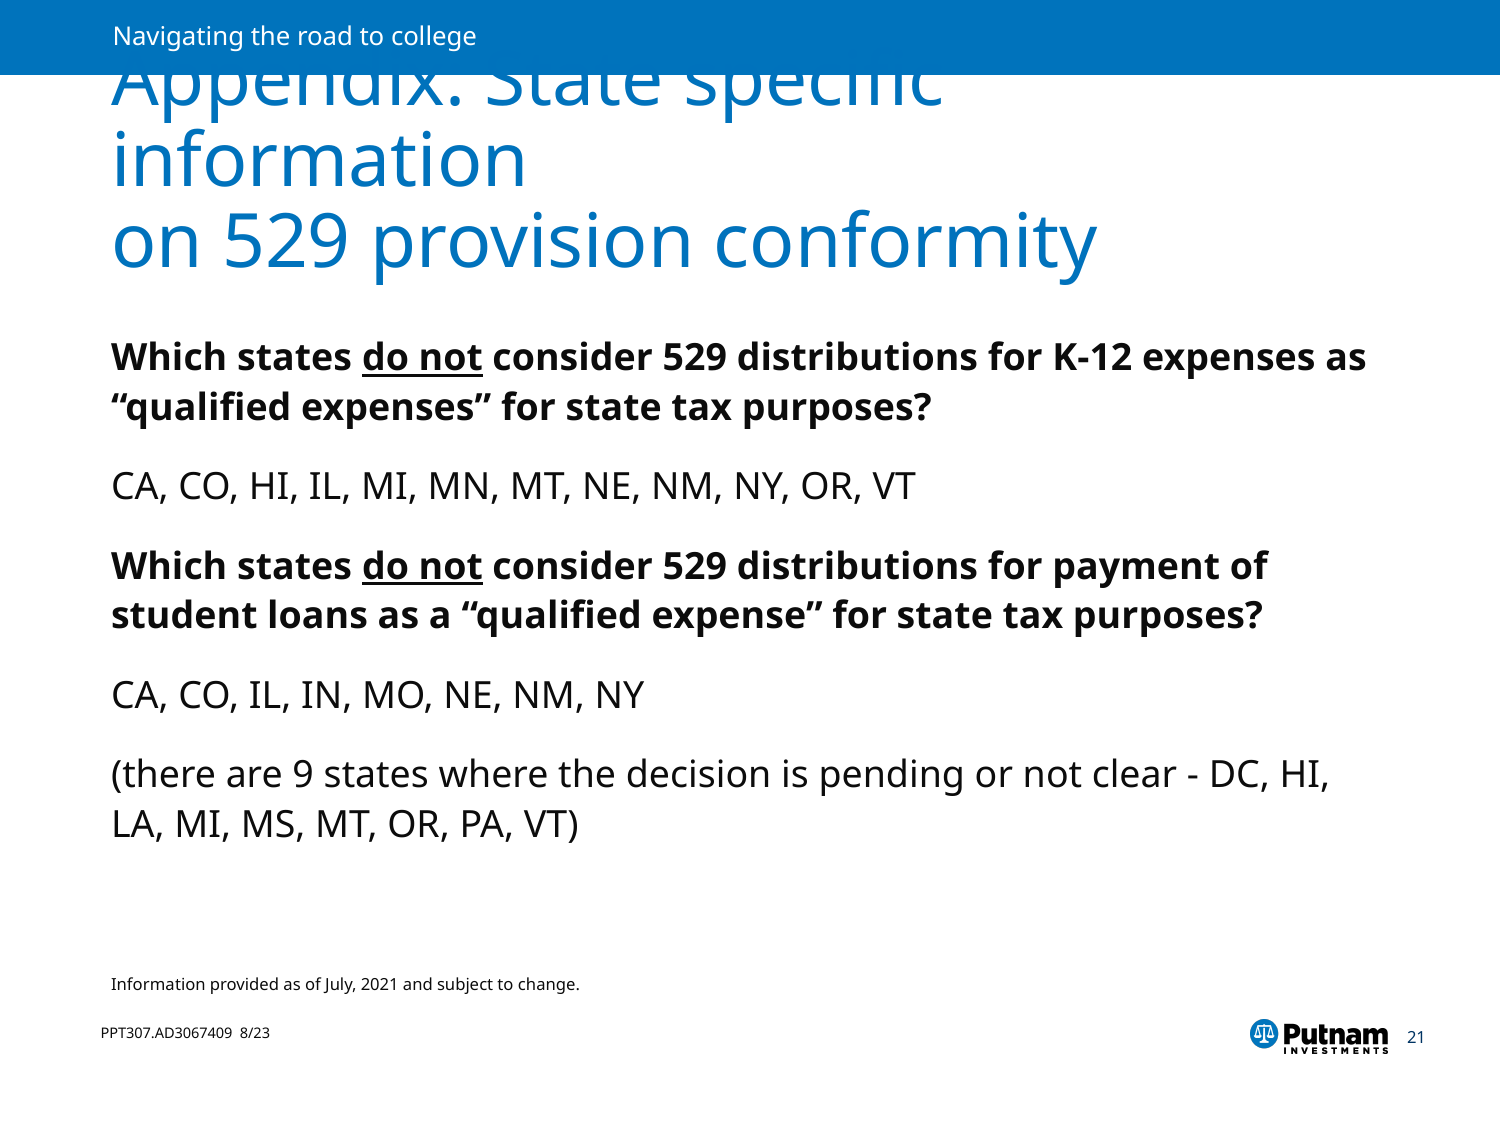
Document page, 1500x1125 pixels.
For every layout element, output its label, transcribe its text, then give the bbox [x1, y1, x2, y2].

picture [1250, 1019, 1388, 1054]
list Information provided as of July, 2021 and subject to change. [94, 969, 1388, 1003]
title Appendix: State specific information on 529 provision conformity [94, 246, 1388, 293]
list Which states do not consider 529 distributions for K-12 expenses as “qualified expenses” for state tax purposes? CA, CO, HI, IL, MI, MN, MT, NE, NM, NY, OR, VT Which states do not consider 529 distributions for payment of student loans as a “qualified expense” for state tax purposes? CA, CO, IL, IN, MO, NE, NM, NY (there are 9 states where the decision is pending or not clear - DC, HI, LA, MI, MS, MT, OR, PA, VT) [94, 320, 1388, 944]
